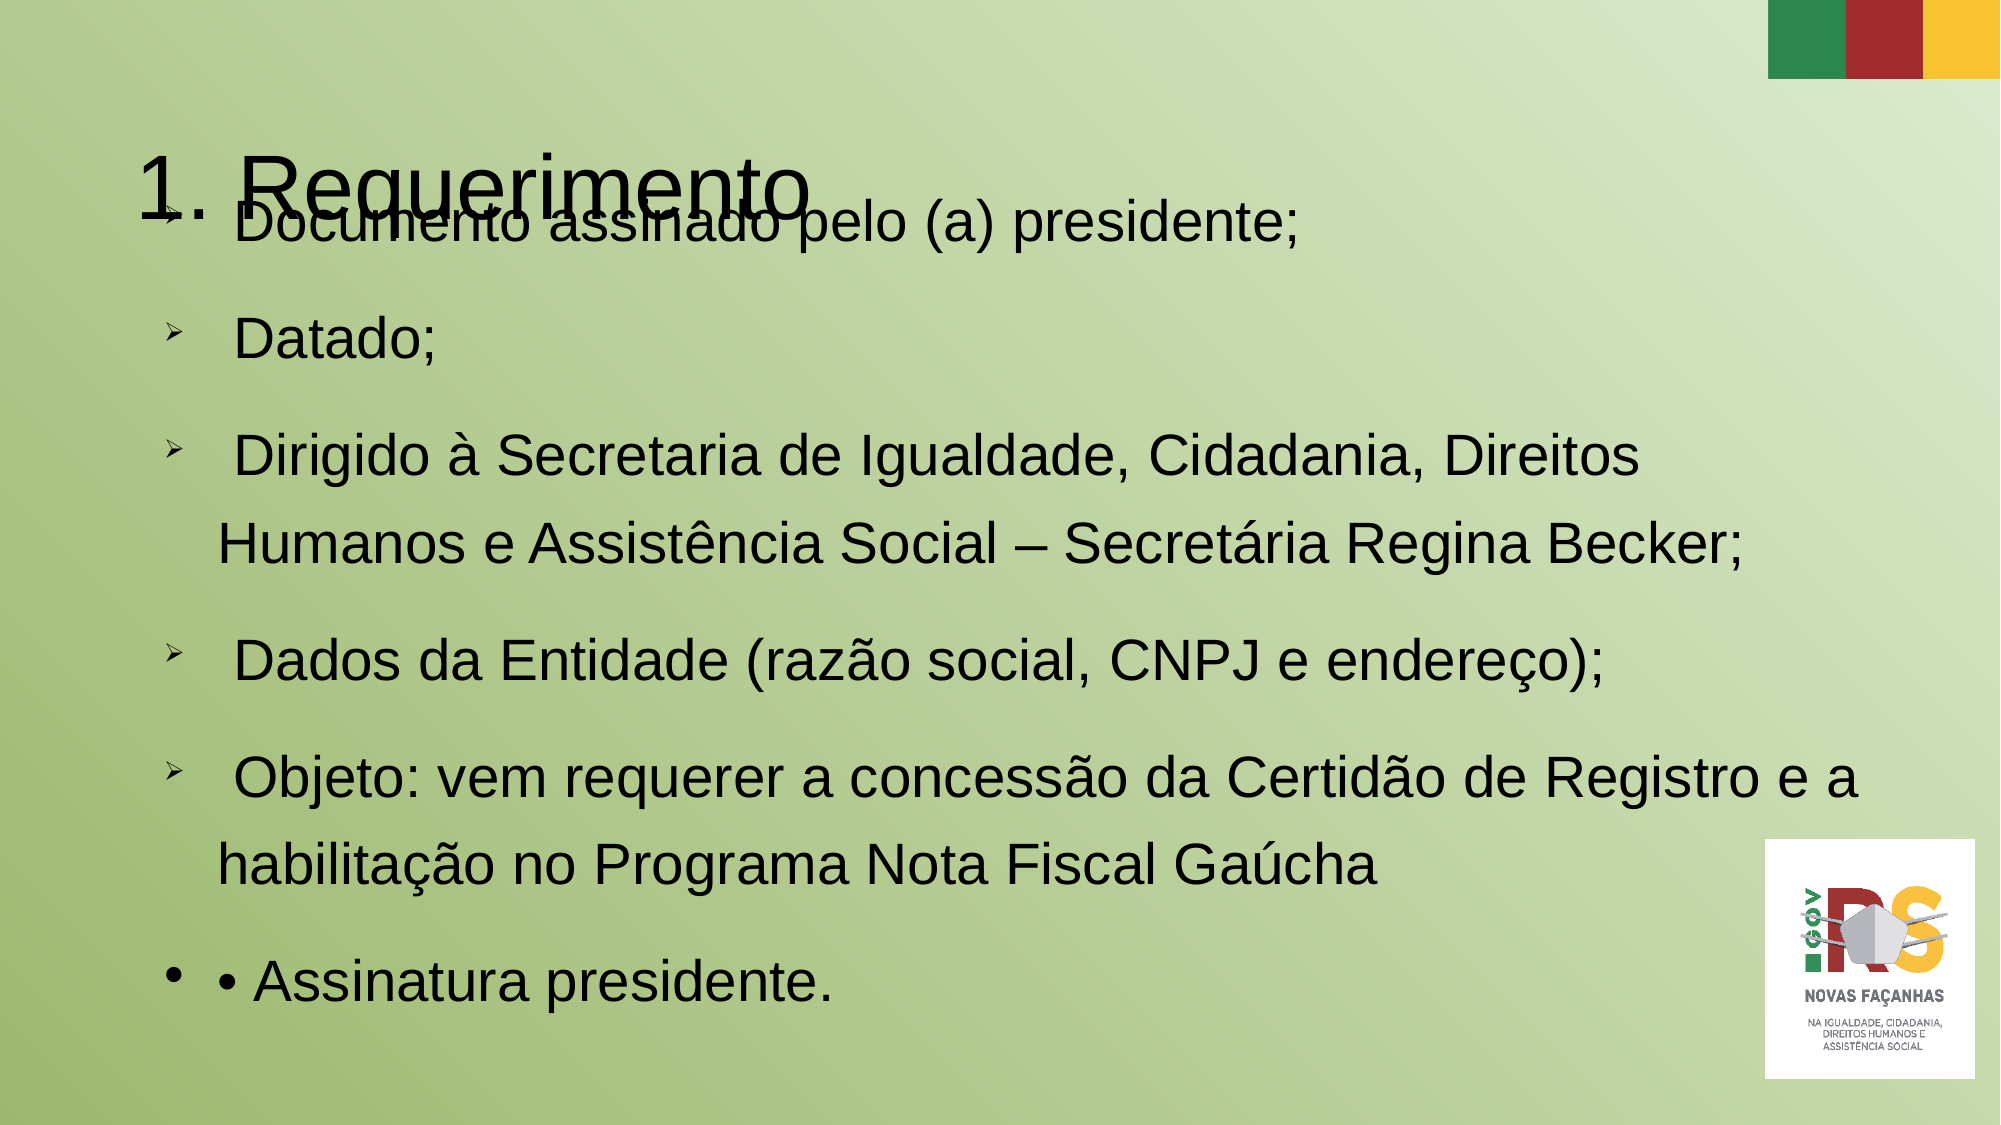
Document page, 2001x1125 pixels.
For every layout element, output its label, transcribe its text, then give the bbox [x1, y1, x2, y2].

picture [1765, 839, 1975, 1079]
subtitle Documento assinado pelo (a) presidente; Datado; Dirigido à Secretaria de Igualdade, Cidadania, Direitos Humanos e Assistência Social – Secretária Regina Becker; Dados da Entidade (razão social, CNPJ e endereço); Objeto: vem requerer a concessão da Certidão de Registro e a habilitação no Programa Nota Fiscal Gaúcha • Assinatura presidente. [146, 246, 1900, 1125]
title 1. Requerimento [135, 95, 1936, 284]
picture [1768, 0, 2000, 79]
